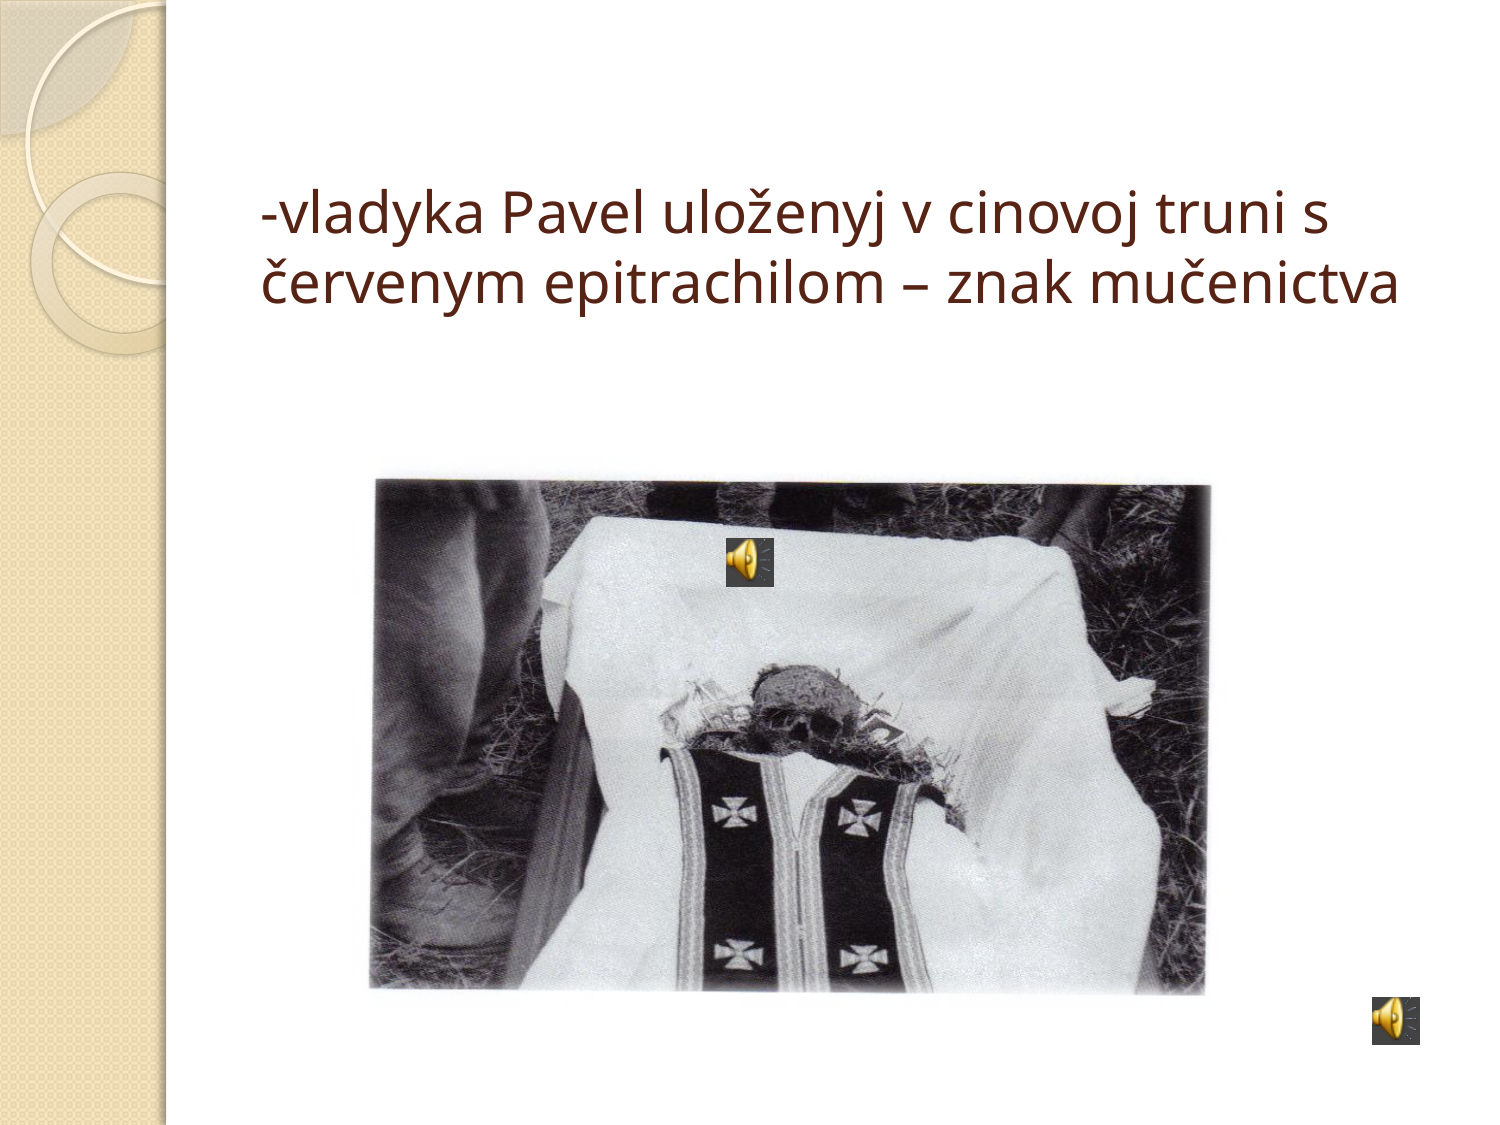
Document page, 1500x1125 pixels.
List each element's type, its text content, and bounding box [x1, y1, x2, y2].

title -vladyka Pavel uloženyj v cinovoj truni s červenym epitrachilom – znak mučenictva [246, 164, 1421, 327]
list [351, 456, 1227, 1009]
picture [724, 537, 776, 588]
picture [1370, 995, 1422, 1047]
